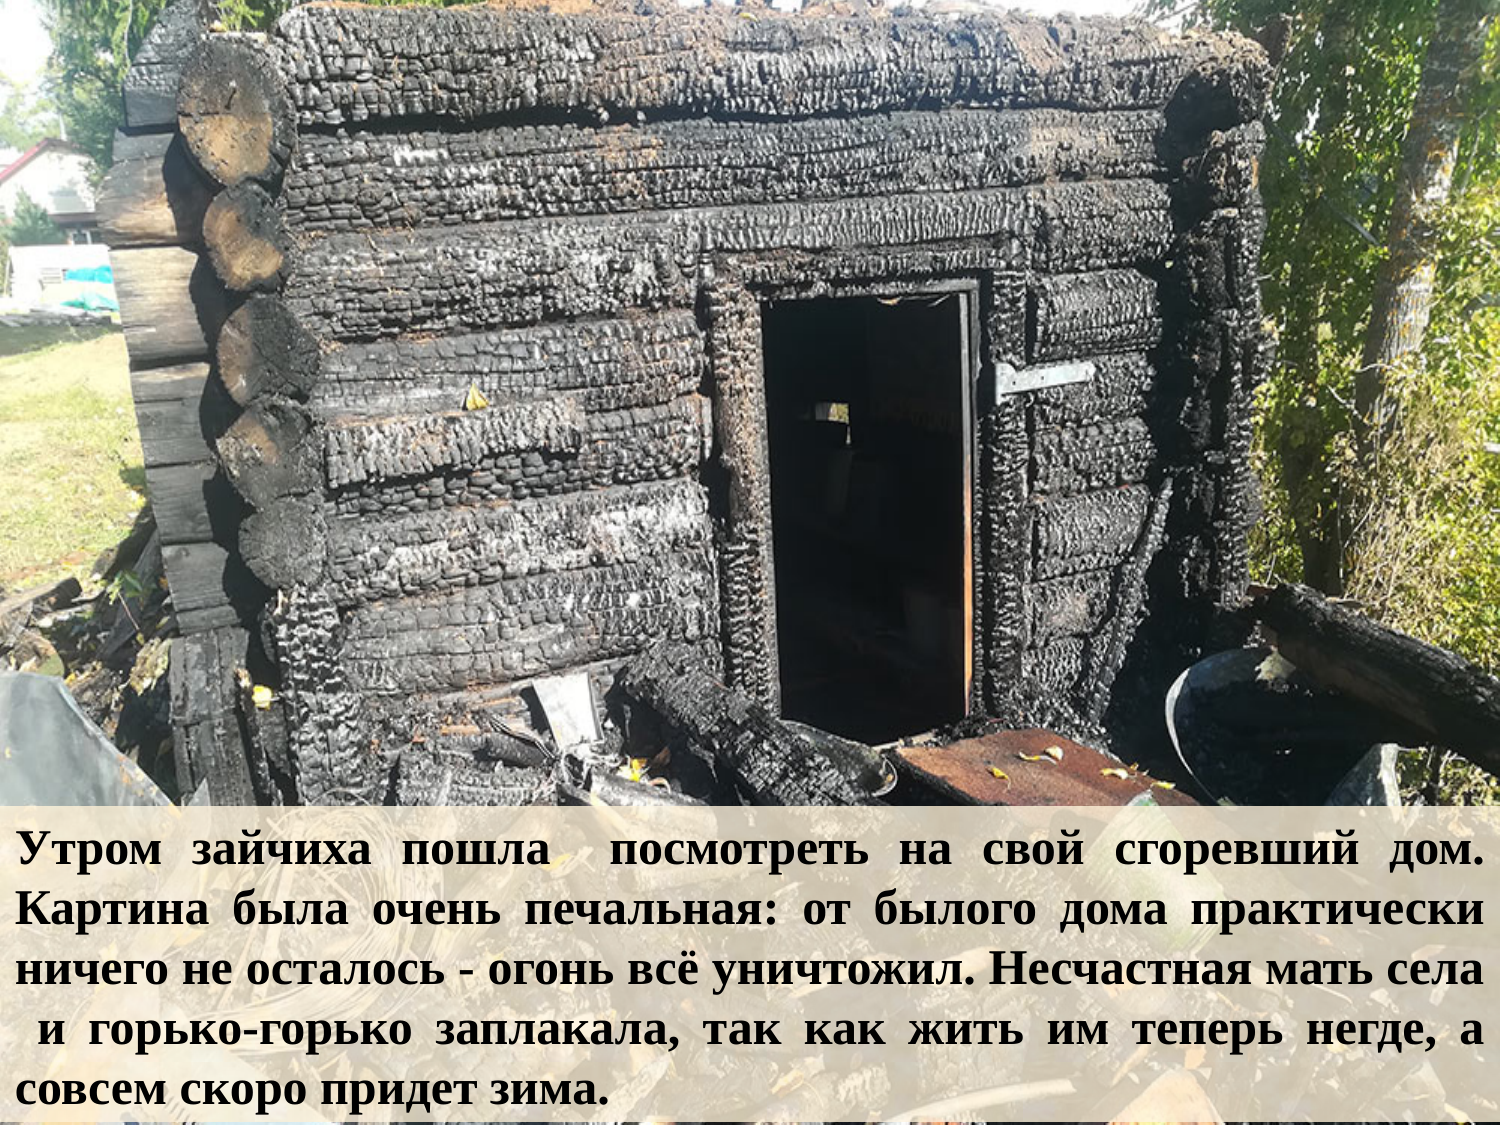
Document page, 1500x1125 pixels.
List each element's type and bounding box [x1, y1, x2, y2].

list [0, 0, 1500, 1125]
